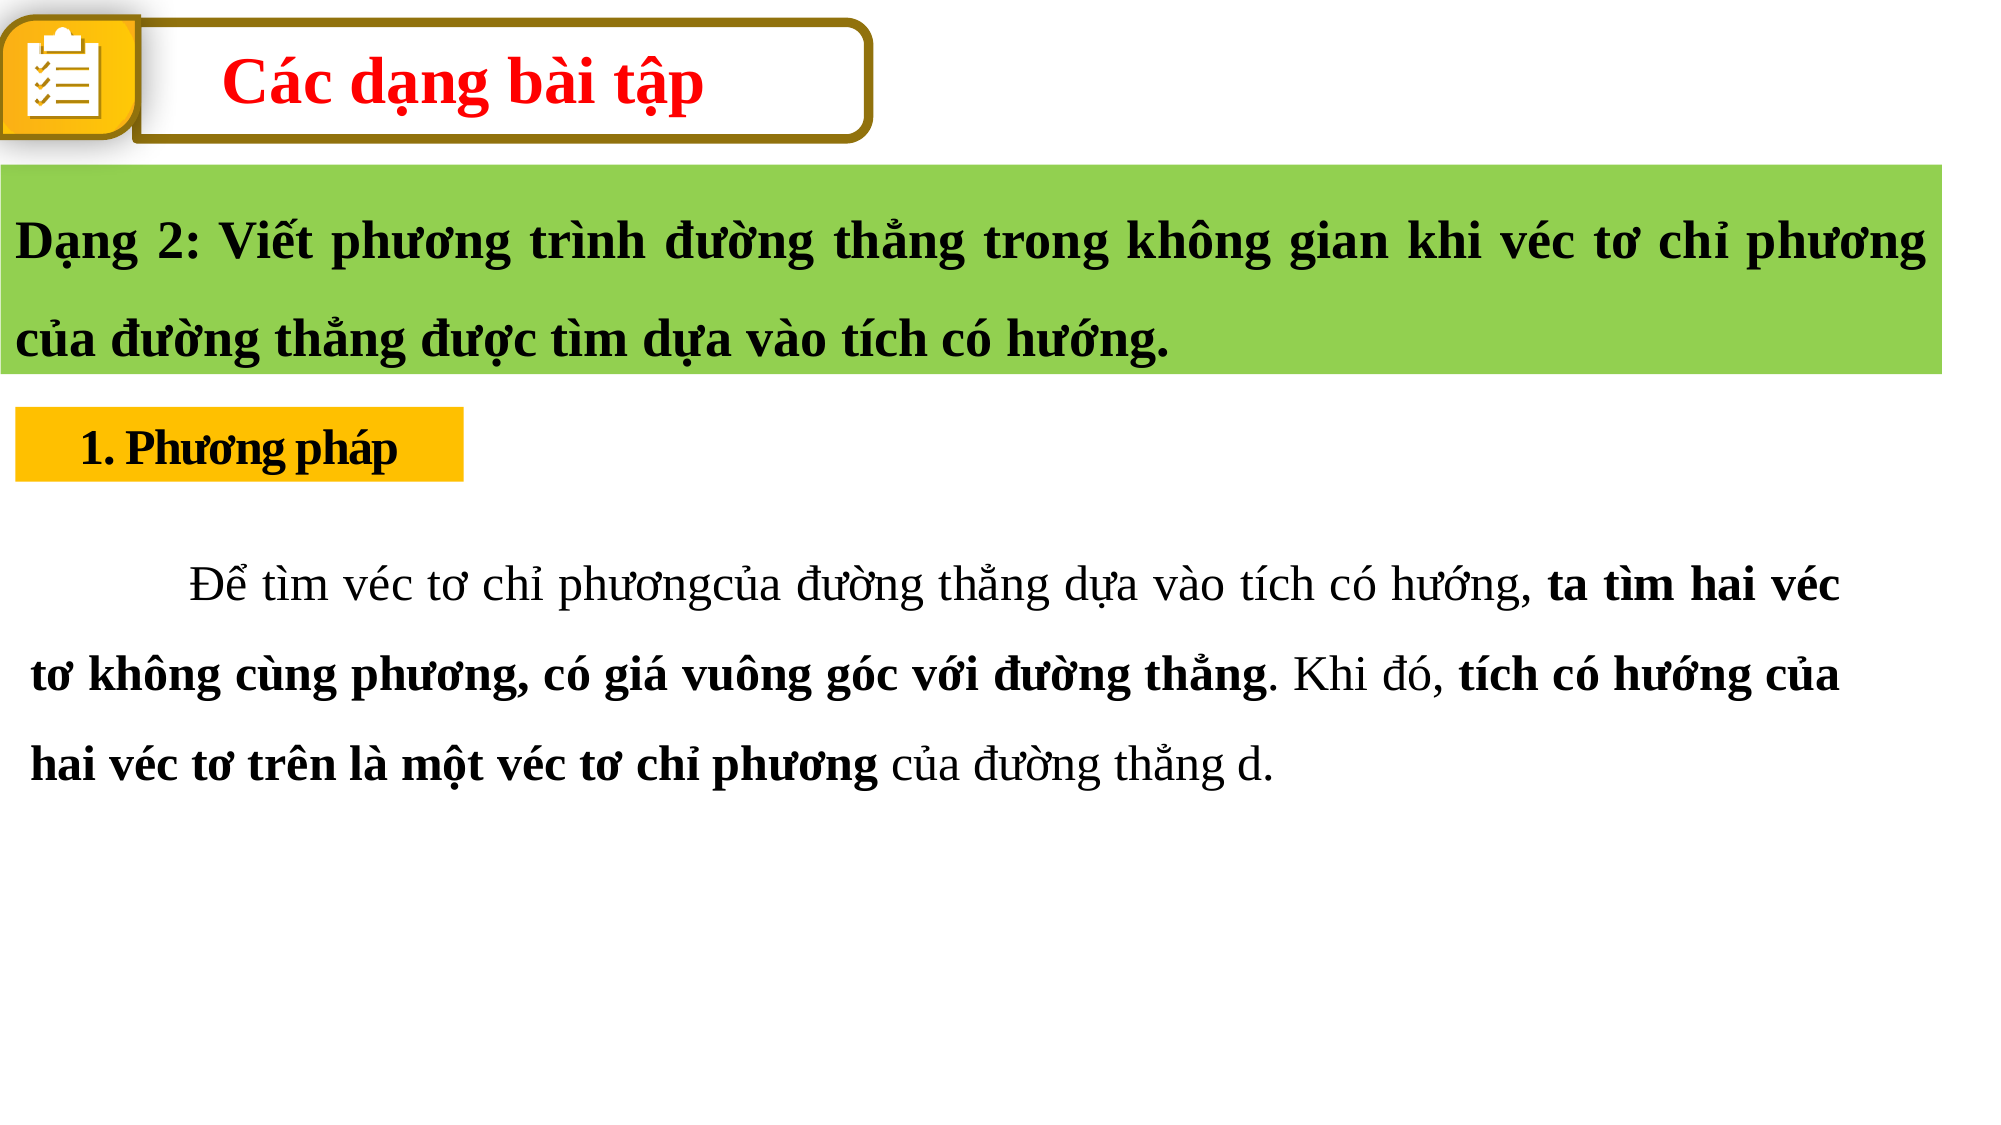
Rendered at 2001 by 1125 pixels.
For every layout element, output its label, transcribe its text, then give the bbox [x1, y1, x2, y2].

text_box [0, 17, 869, 139]
text_box Để tìm véc tơ chỉ phươngcủa đường thẳng dựa vào tích có hướng, ta tìm hai véc tơ không cùng phương, có giá vuông góc với đường thẳng. Khi đó, tích có hướng của hai véc tơ trên là một véc tơ chỉ phương của đường thẳng d. [15, 512, 1856, 798]
text_box Dạng 2: Viết phương trình đường thẳng trong không gian khi véc tơ chỉ phương của đường thẳng được tìm dựa vào tích có hướng. [0, 164, 1942, 375]
text_box 1. Phương pháp [15, 406, 464, 482]
